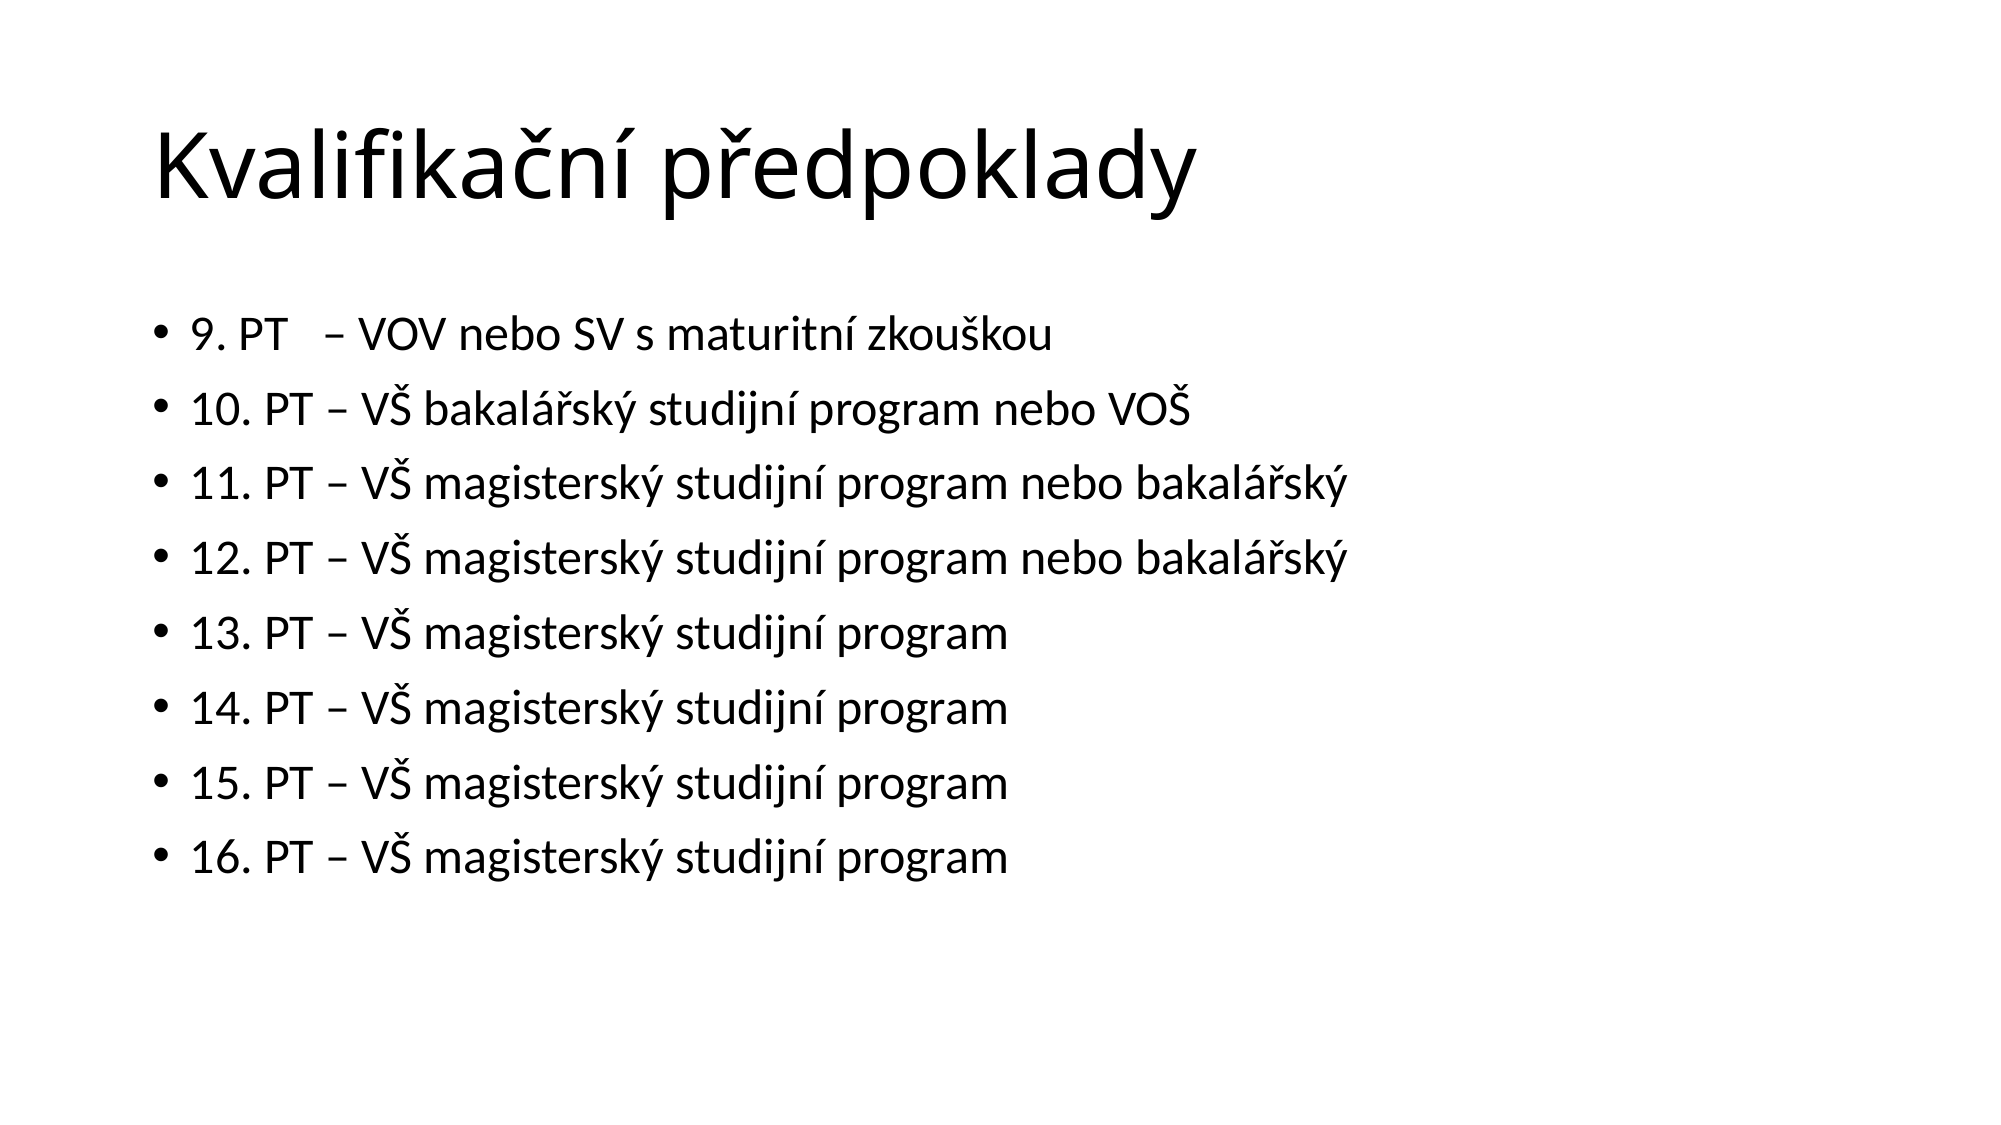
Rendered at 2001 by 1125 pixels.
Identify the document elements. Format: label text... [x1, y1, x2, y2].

title Kvalifikační předpoklady [137, 59, 1863, 278]
list 9. PT – VOV nebo SV s maturitní zkouškou 10. PT – VŠ bakalářský studijní program nebo VOŠ 11. PT – VŠ magisterský studijní program nebo bakalářský 12. PT – VŠ magisterský studijní program nebo bakalářský 13. PT – VŠ magisterský studijní program 14. PT – VŠ magisterský studijní program 15. PT – VŠ magisterský studijní program 16. PT – VŠ magisterský studijní program [137, 299, 1863, 1014]
